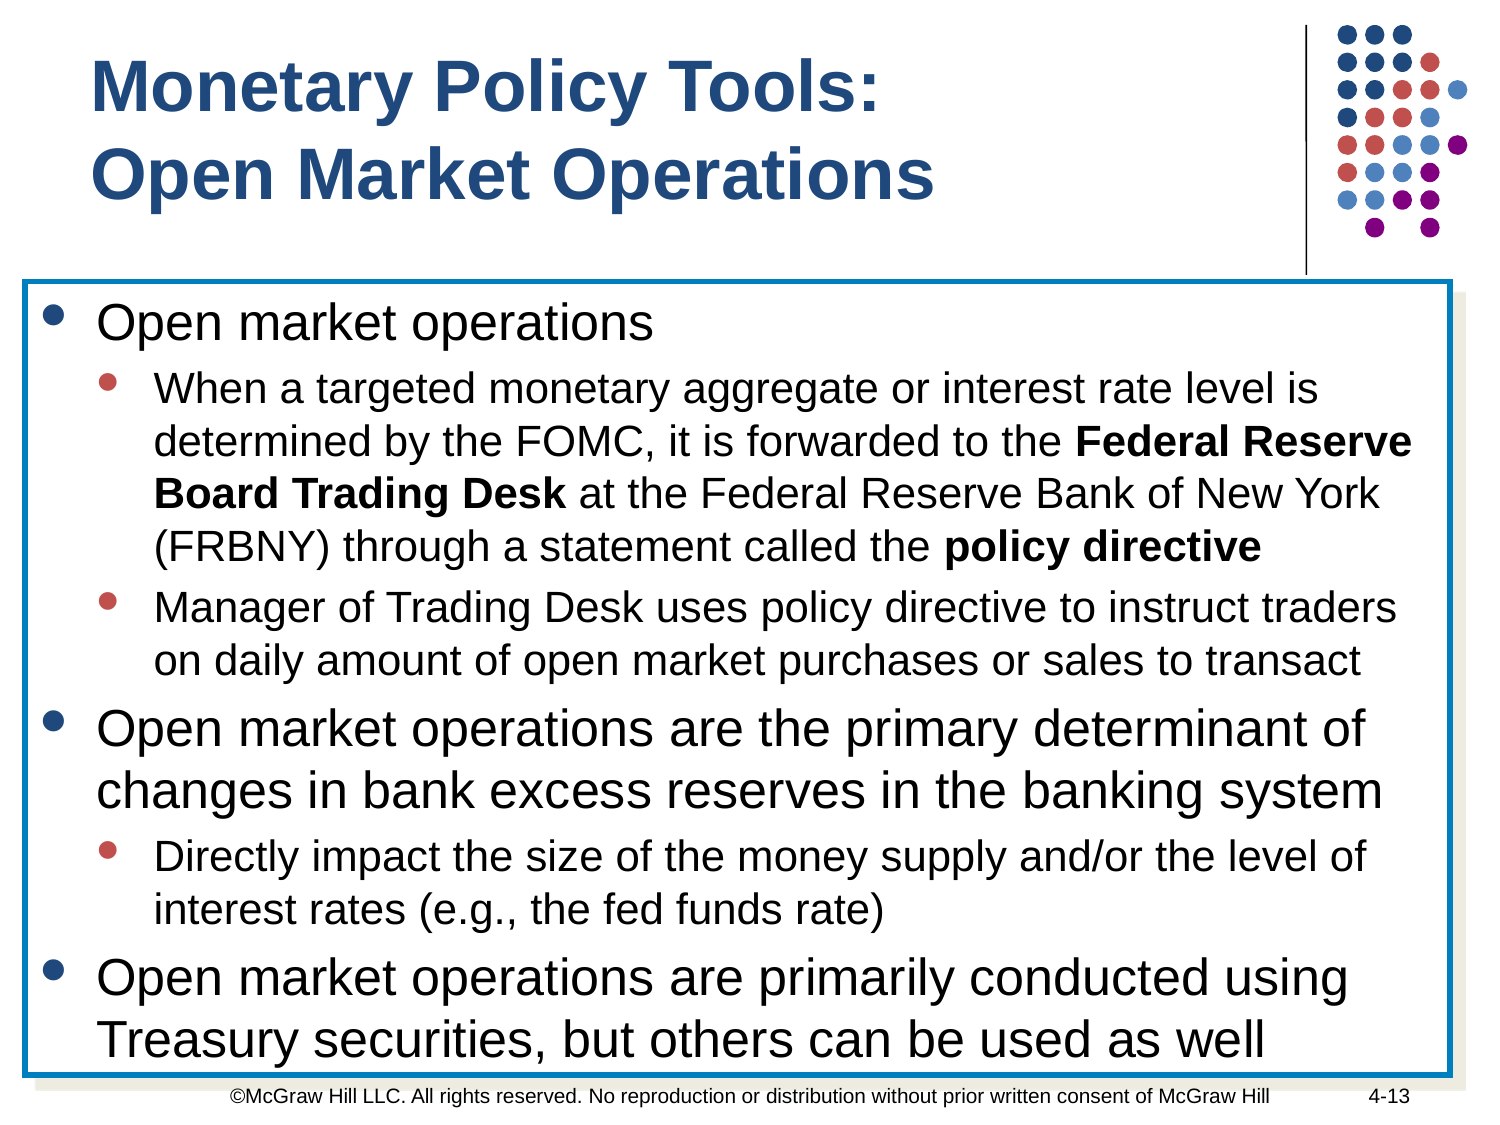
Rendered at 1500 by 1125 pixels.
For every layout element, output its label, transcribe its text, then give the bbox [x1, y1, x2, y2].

list Open market operations When a targeted monetary aggregate or interest rate level is determined by the FOMC, it is forwarded to the Federal Reserve Board Trading Desk at the Federal Reserve Bank of New York (FRBNY) through a statement called the policy directive Manager of Trading Desk uses policy directive to instruct traders on daily amount of open market purchases or sales to transact Open market operations are the primary determinant of changes in bank excess reserves in the banking system Directly impact the size of the money supply and/or the level of interest rates (e.g., the fed funds rate) Open market operations are primarily conducted using Treasury securities, but others can be used as well [24, 281, 1450, 1075]
title Monetary Policy Tools: Open Market Operations [75, 20, 1313, 233]
footer ©McGraw Hill LLC. All rights reserved. No reproduction or distribution without prior written consent of McGraw Hill [87, 1074, 1413, 1125]
slide_number 4-13 [1074, 1074, 1425, 1120]
